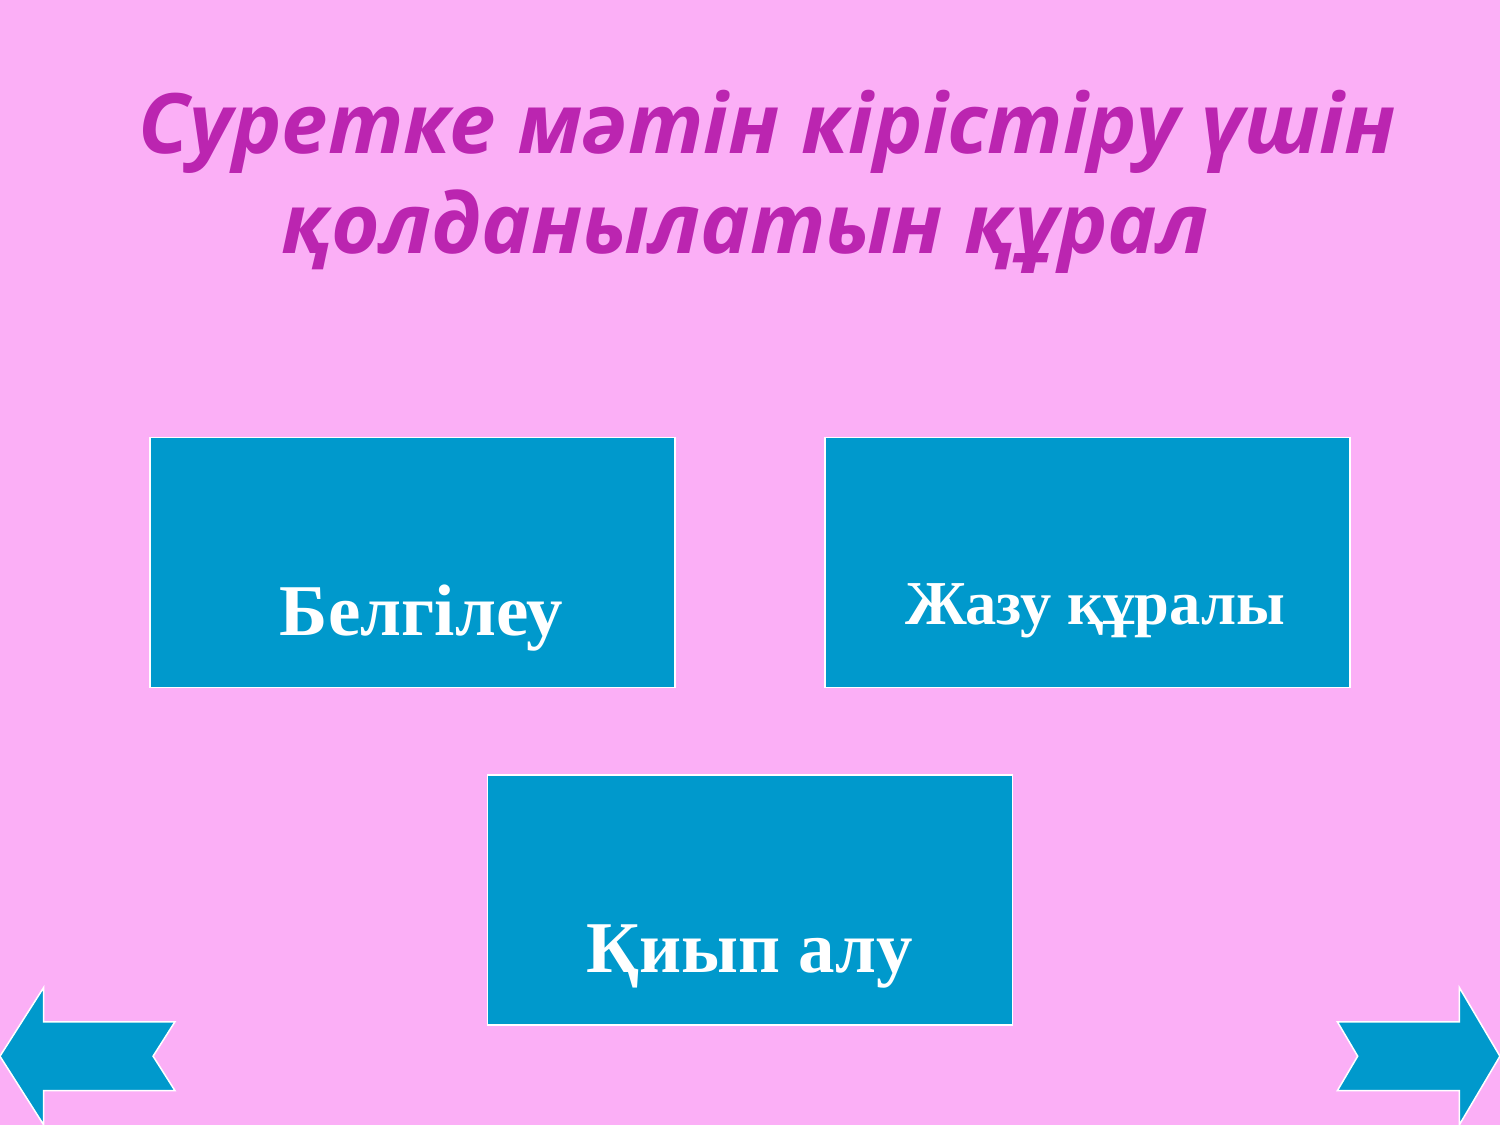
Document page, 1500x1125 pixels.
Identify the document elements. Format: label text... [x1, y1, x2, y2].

text_box [0, 987, 175, 1125]
subtitle Суретке мәтін кірістіру үшін қолданылатын құрал [62, 62, 1451, 1076]
text_box Жазу құралы [824, 437, 1350, 688]
text_box Белгілеу [149, 437, 675, 688]
text_box [1337, 987, 1500, 1125]
text_box Қиып алу [487, 774, 1013, 1025]
